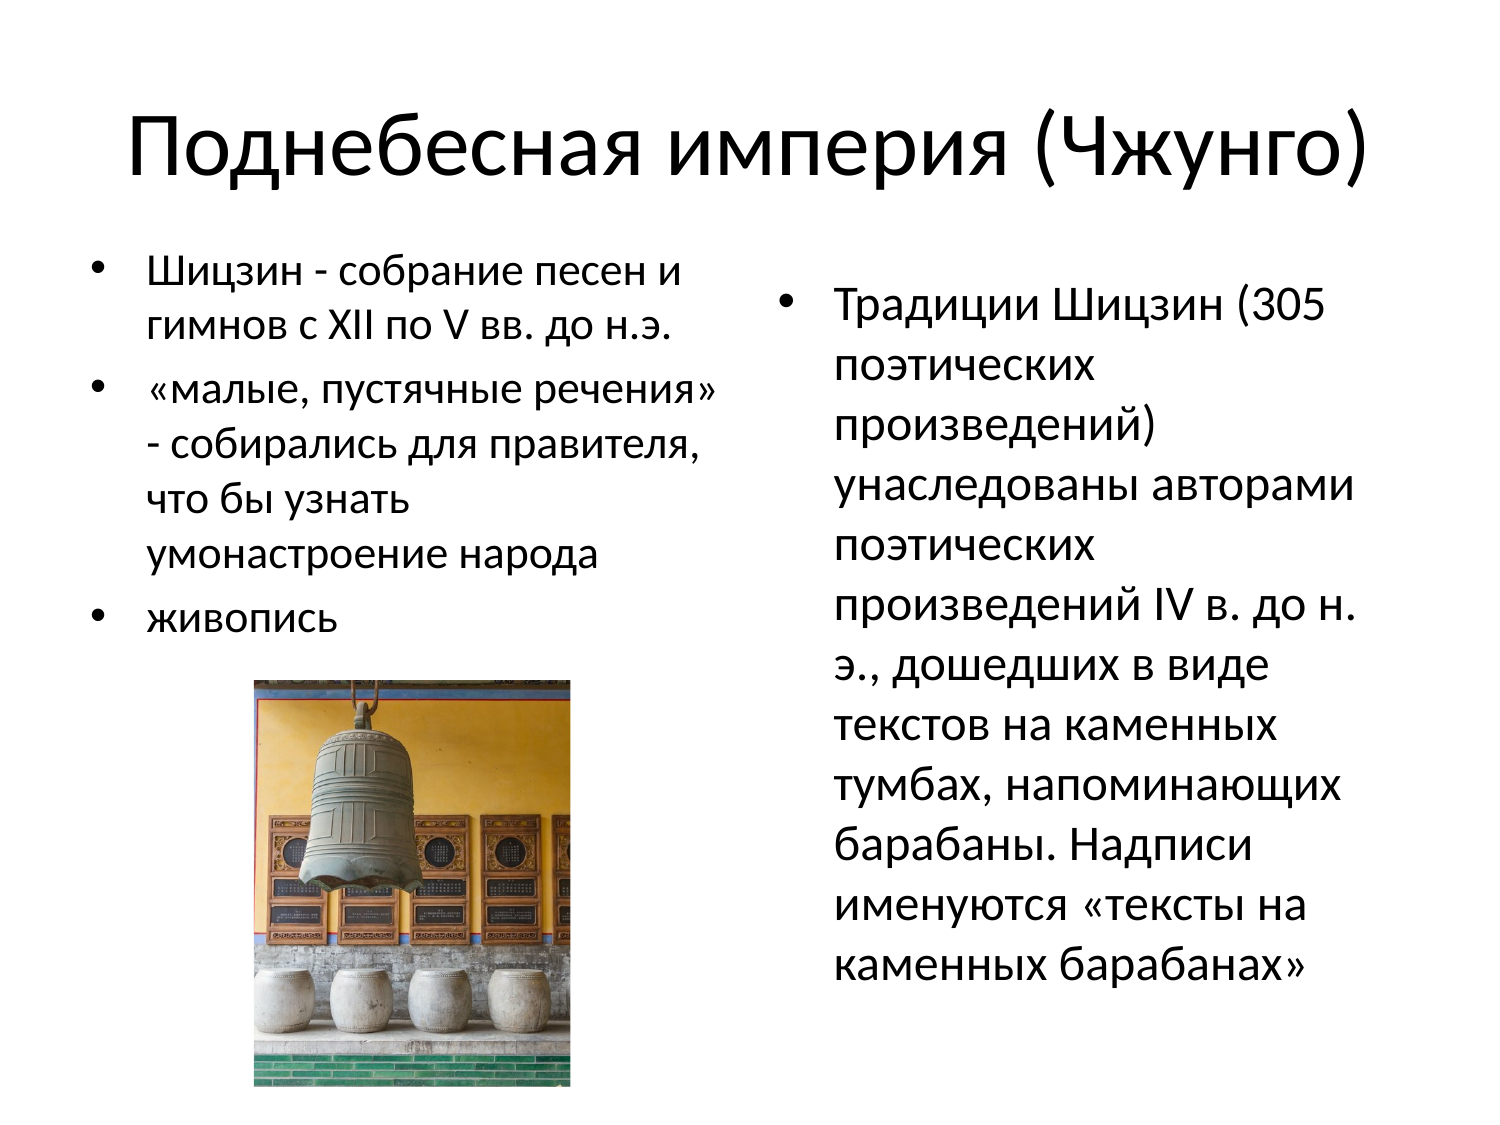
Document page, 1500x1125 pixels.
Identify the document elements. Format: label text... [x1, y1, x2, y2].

list Традиции Шицзин (305 поэтических произведений) унаследованы авторами поэтических произведений IV в. до н. э., дошедших в виде текстов на каменных тумбах, напоминающих барабаны. Надписи именуются «тексты на каменных барабанах» [762, 262, 1425, 1005]
title Поднебесная империя (Чжунго) [75, 45, 1425, 233]
list Шицзин - собрание песен и гимнов с XII по V вв. до н.э. «малые, пустячные речения» - собирались для правителя, что бы узнать умонастроение народа живопись [75, 231, 738, 1005]
picture [253, 680, 571, 1087]
